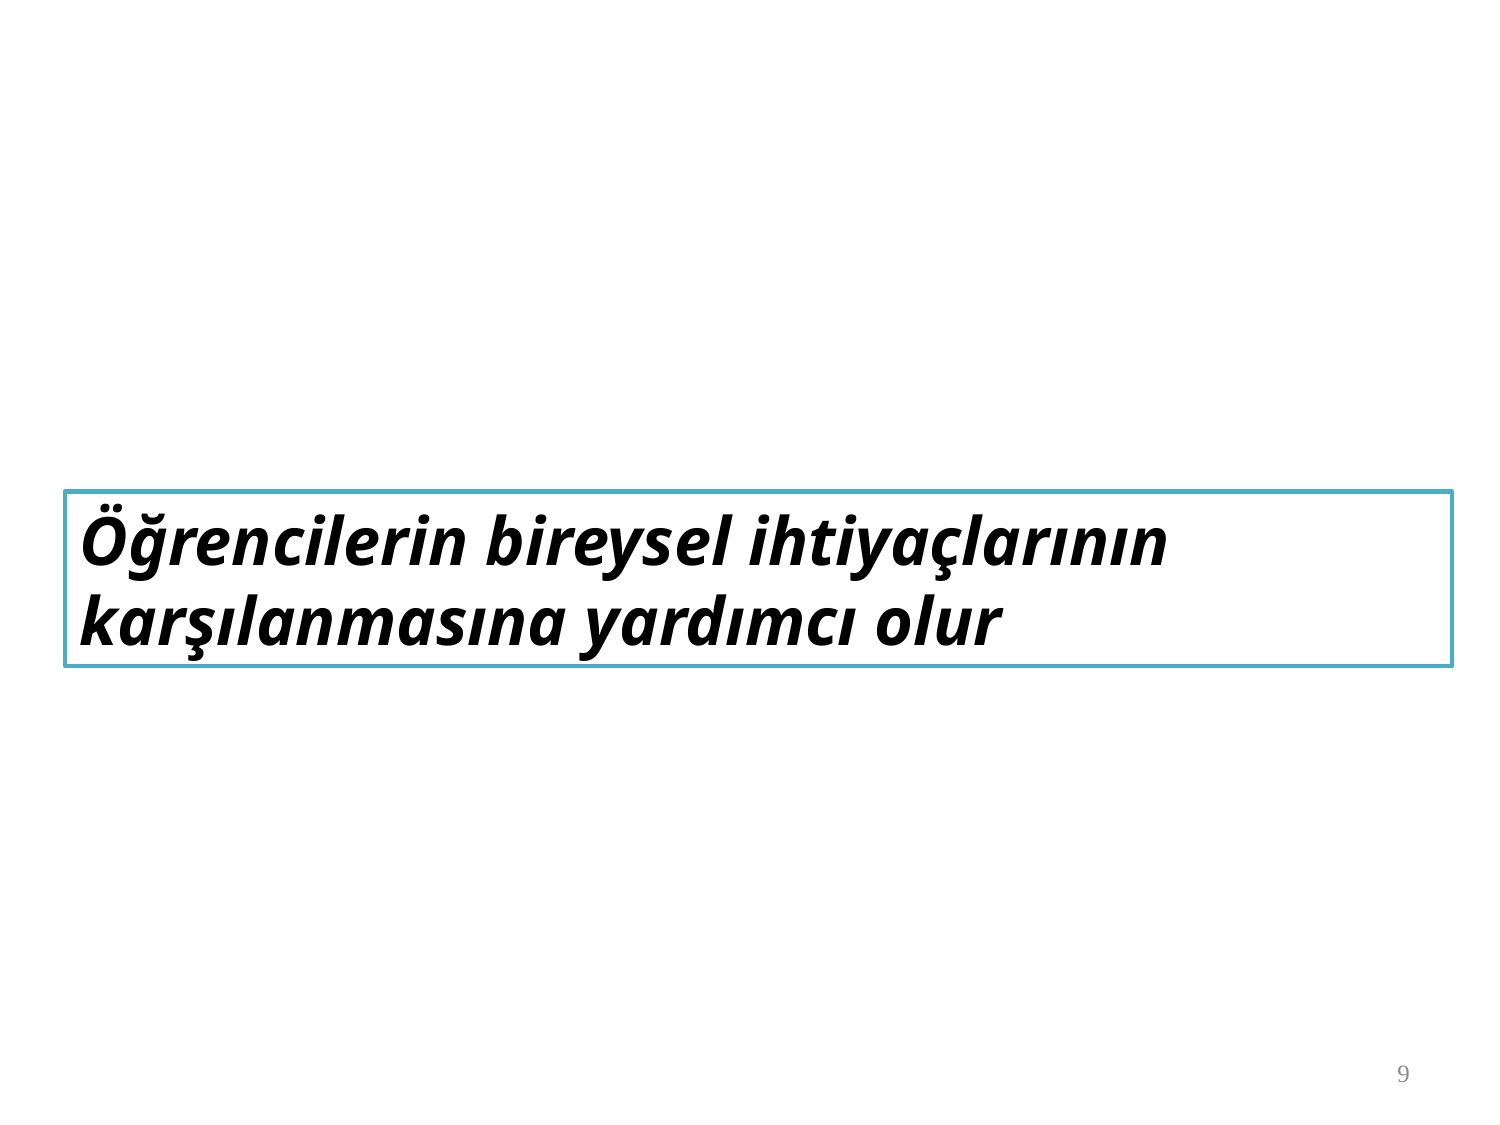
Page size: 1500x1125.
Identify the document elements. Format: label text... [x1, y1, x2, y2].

slide_number 9 [1074, 1042, 1425, 1103]
text_box Öğrencilerin bireysel ihtiyaçlarının karşılanmasına yardımcı olur [63, 489, 1454, 668]
